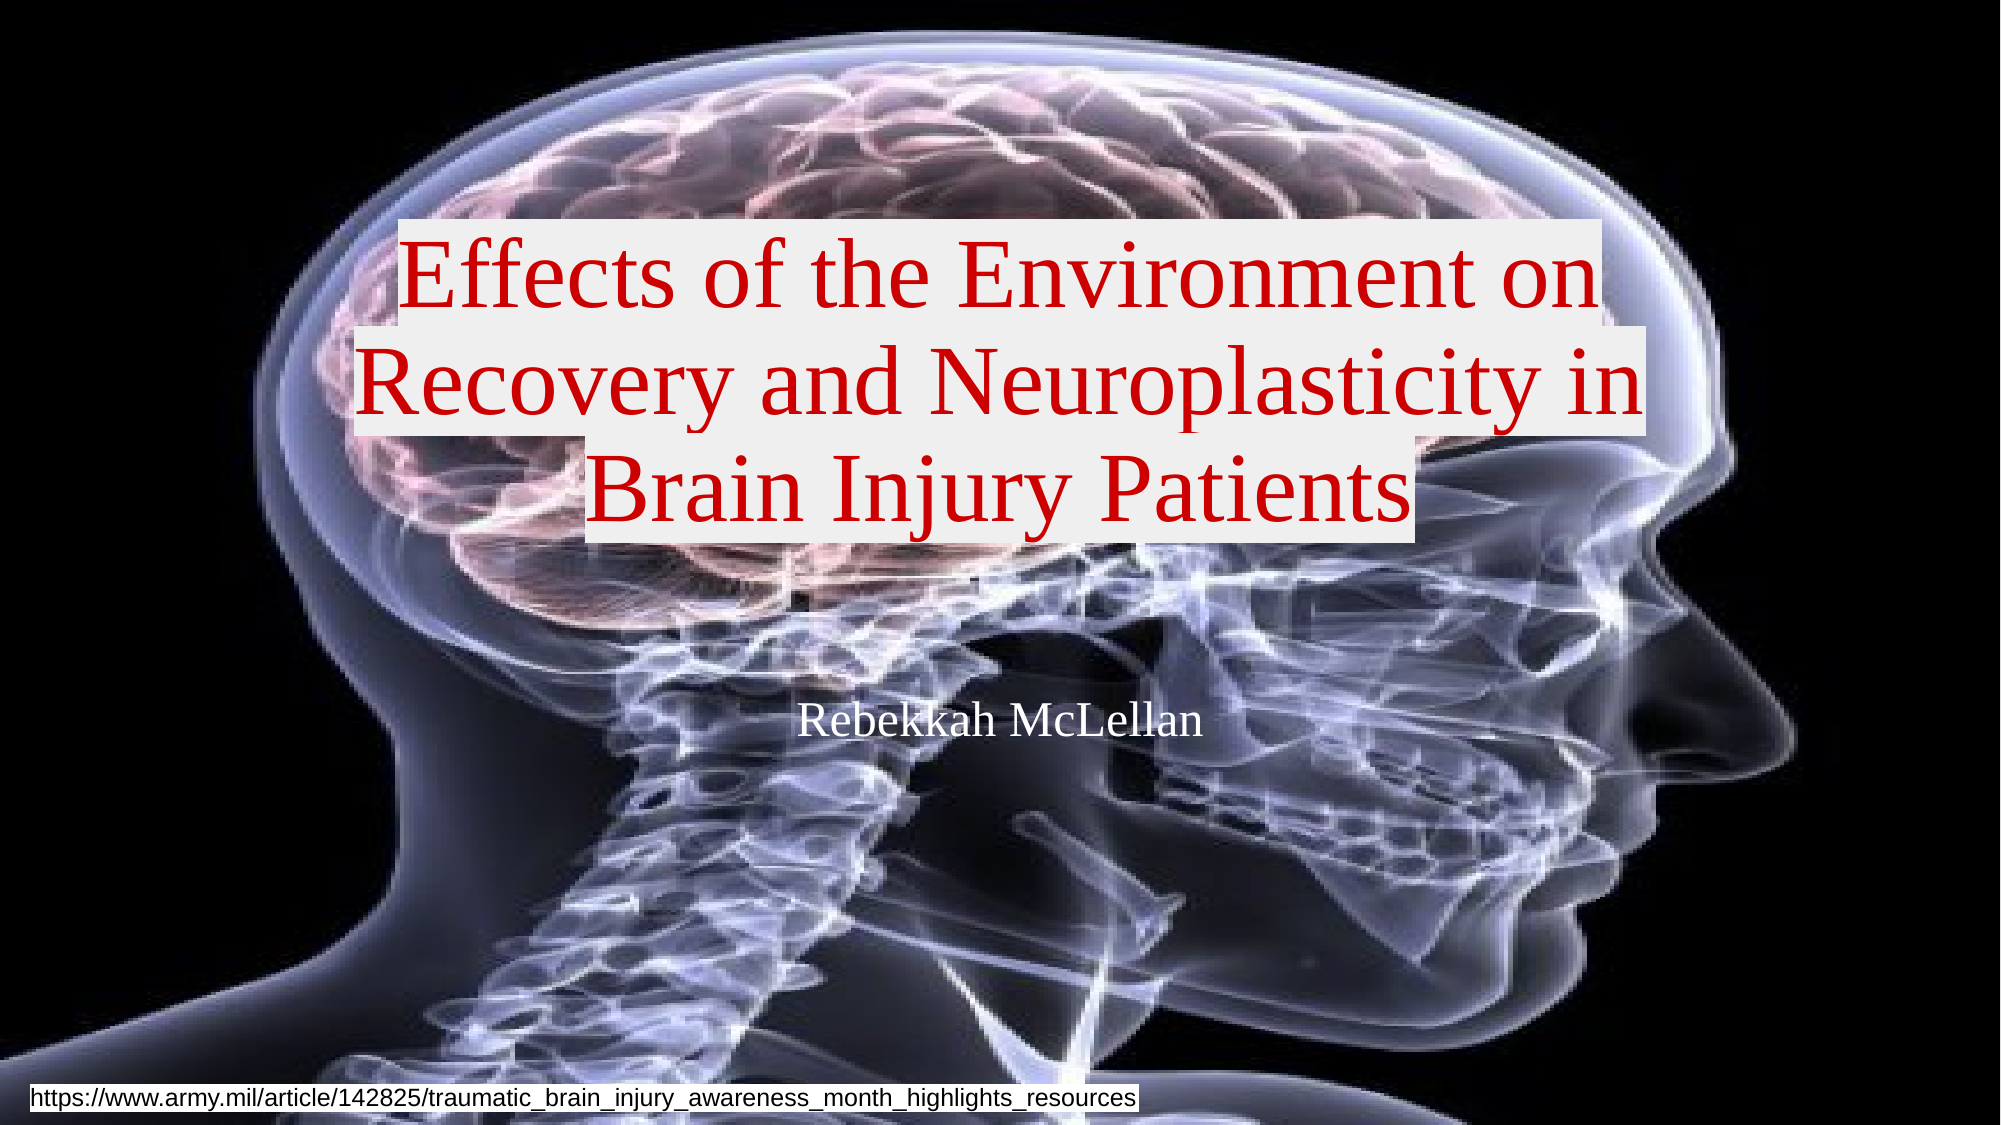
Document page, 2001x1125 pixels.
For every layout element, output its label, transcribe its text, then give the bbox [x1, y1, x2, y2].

text_box https://www.army.mil/article/142825/traumatic_brain_injury_awareness_month_highlights_resources [15, 1066, 1515, 1108]
subtitle Rebekkah McLellan [249, 685, 1750, 841]
title Effects of the Environment on Recovery and Neuroplasticity in Brain Injury Patients [249, 184, 1750, 685]
picture [0, 0, 2001, 1125]
